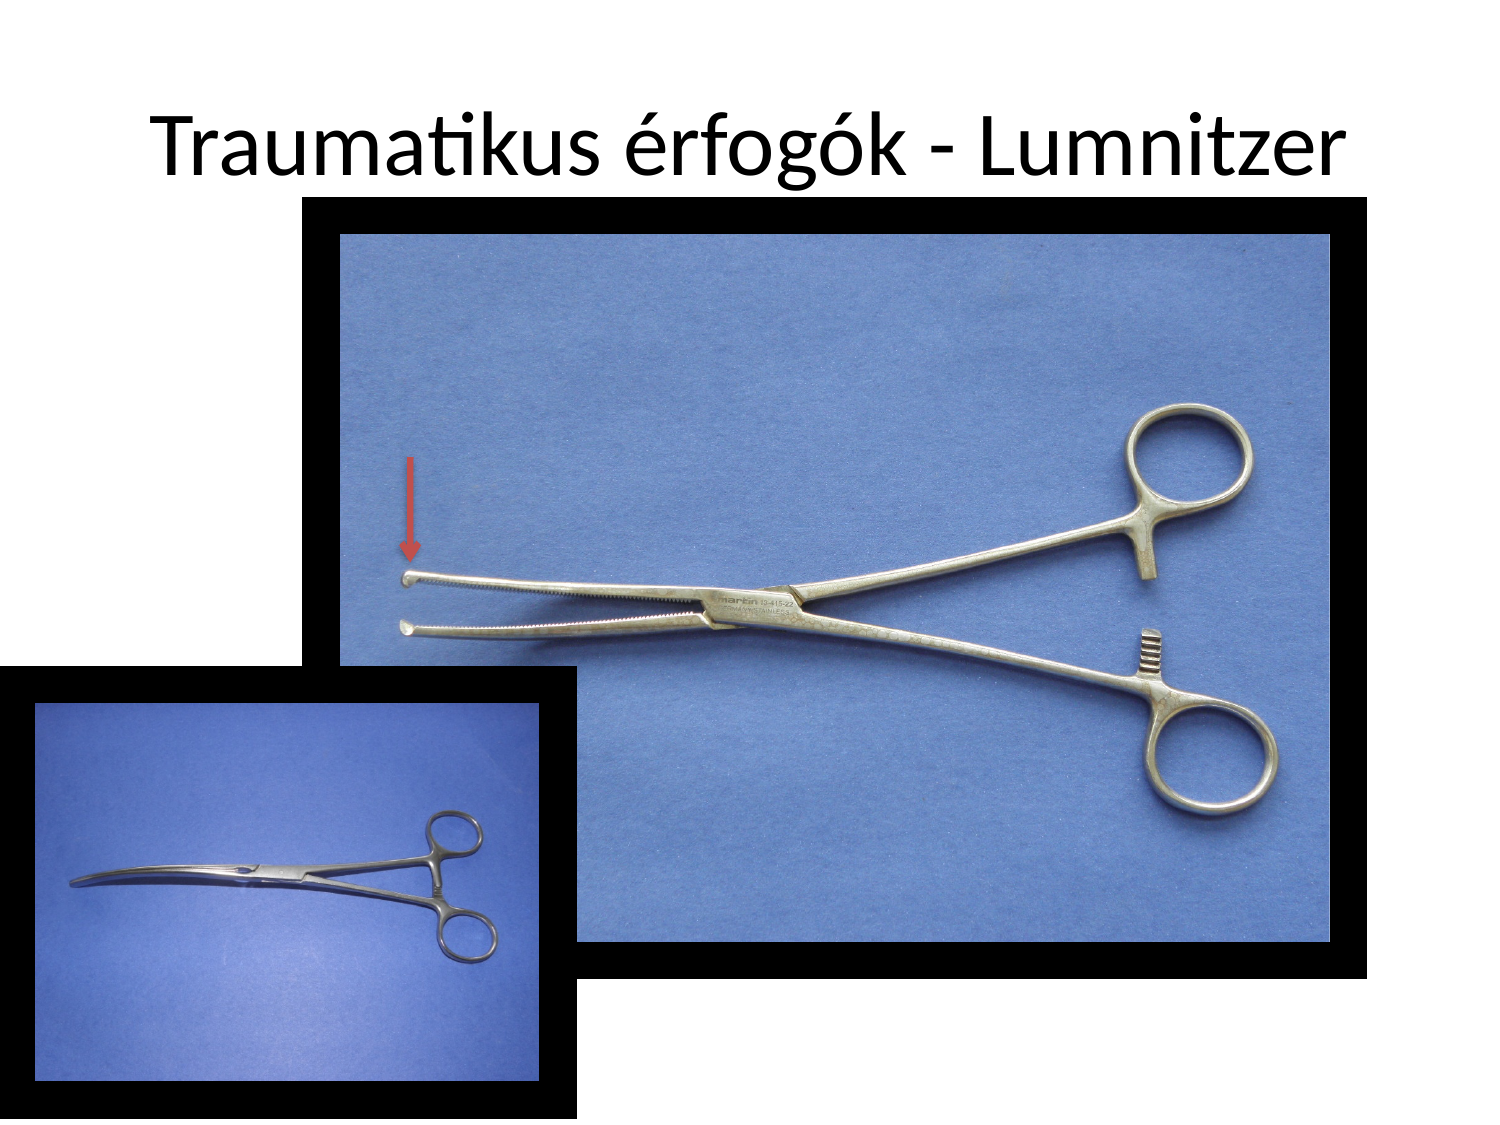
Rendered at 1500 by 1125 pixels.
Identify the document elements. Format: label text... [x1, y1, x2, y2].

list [339, 234, 1331, 942]
title Traumatikus érfogók - Lumnitzer [75, 45, 1425, 233]
picture [34, 702, 540, 1082]
